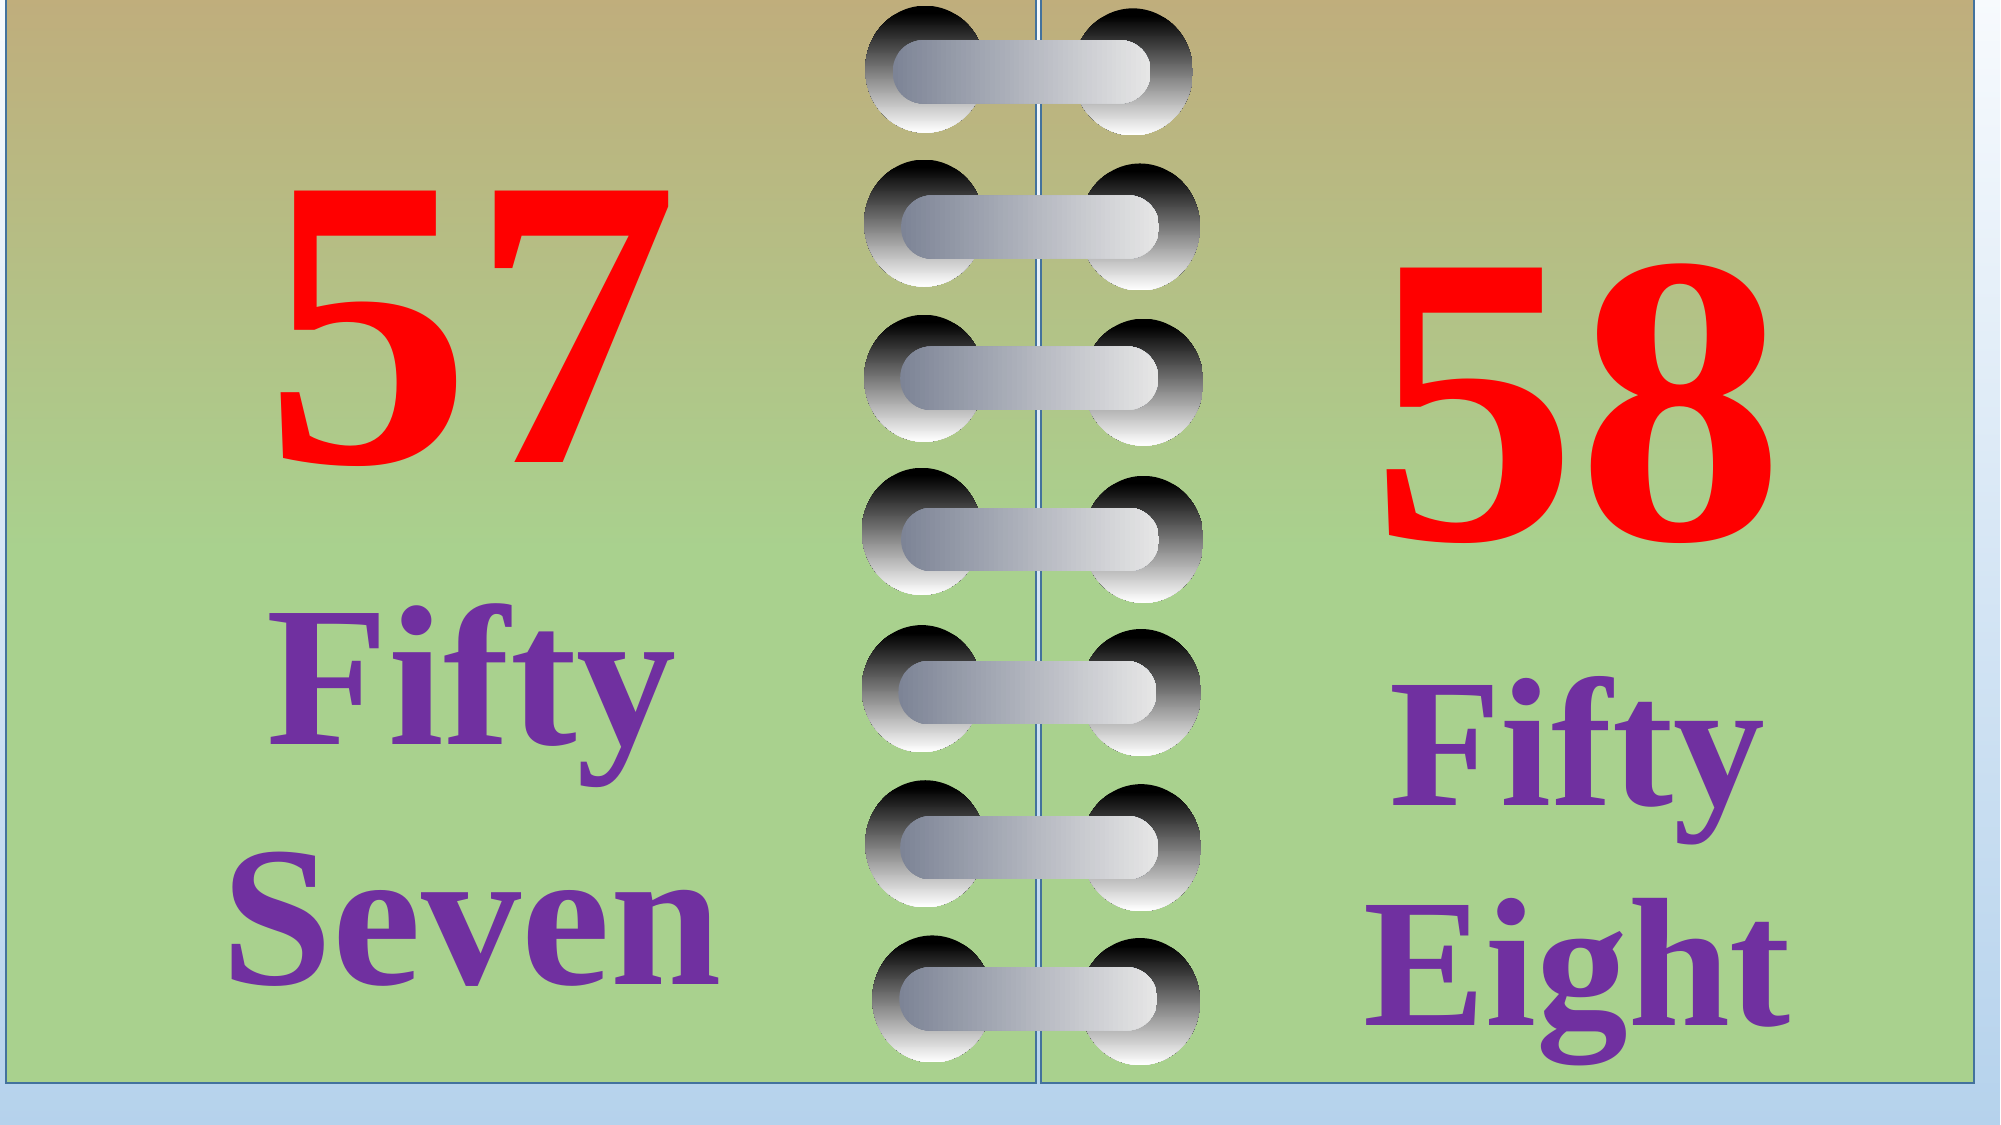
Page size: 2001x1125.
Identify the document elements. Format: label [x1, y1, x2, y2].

text_box [6, 0, 1976, 1084]
